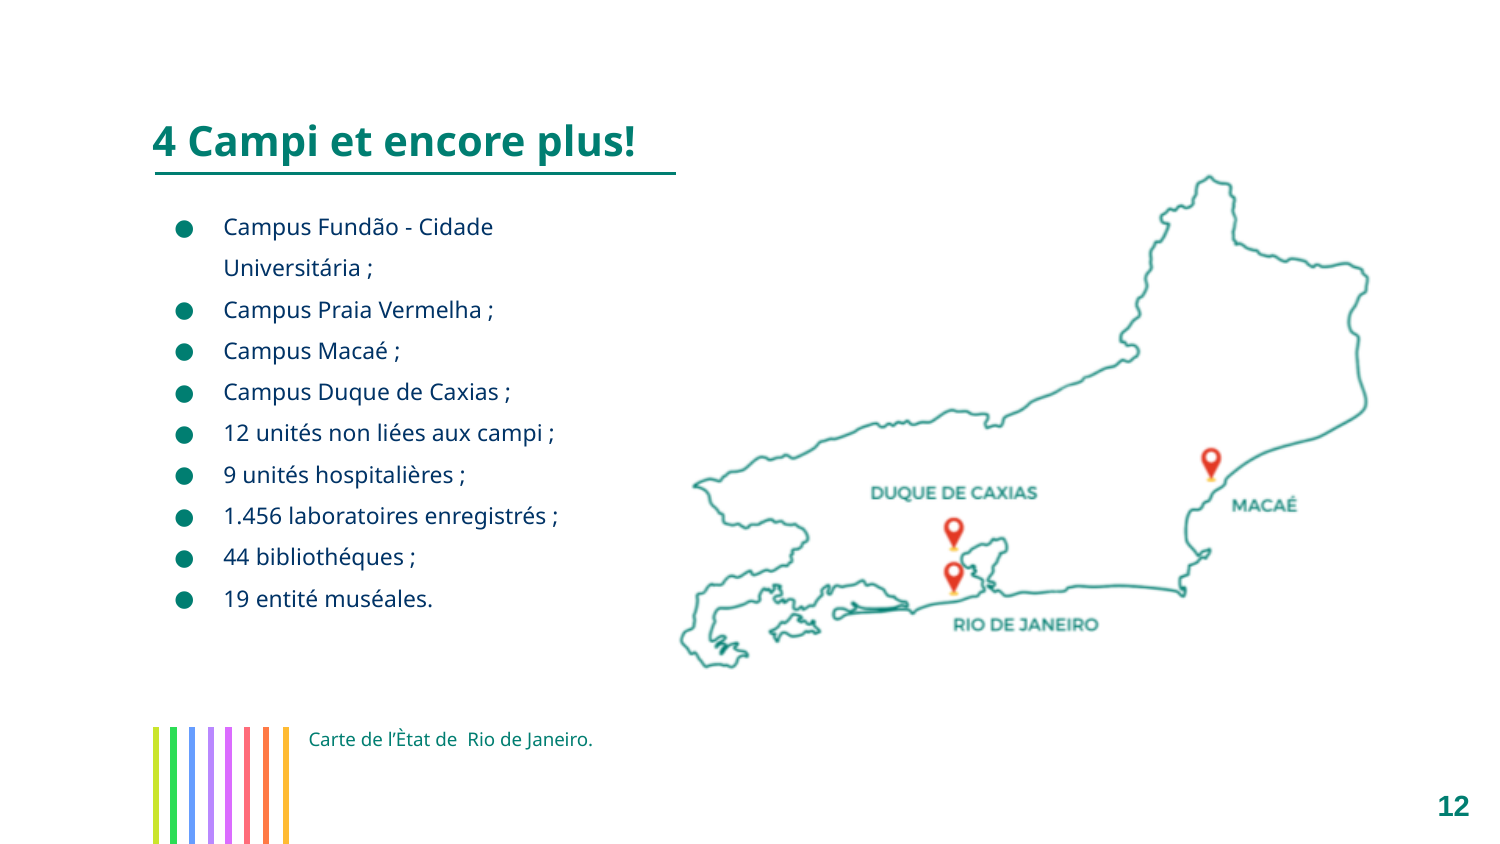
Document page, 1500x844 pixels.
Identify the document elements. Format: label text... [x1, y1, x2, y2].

picture [676, 164, 1394, 705]
list Campus Fundão - Cidade Universitária ; Campus Praia Vermelha ; Campus Macaé ; Campus Duque de Caxias ; 12 unités non liées aux campi ; 9 unités hospitalières ; 1.456 laboratoires enregistrés ; 44 bibliothéques ; 19 entité muséales. [133, 198, 664, 678]
title 4 Campi et encore plus! [152, 62, 686, 180]
subtitle Carte de l’Ètat de Rio de Janeiro. [308, 727, 849, 826]
slide_number 12 [1407, 764, 1500, 844]
